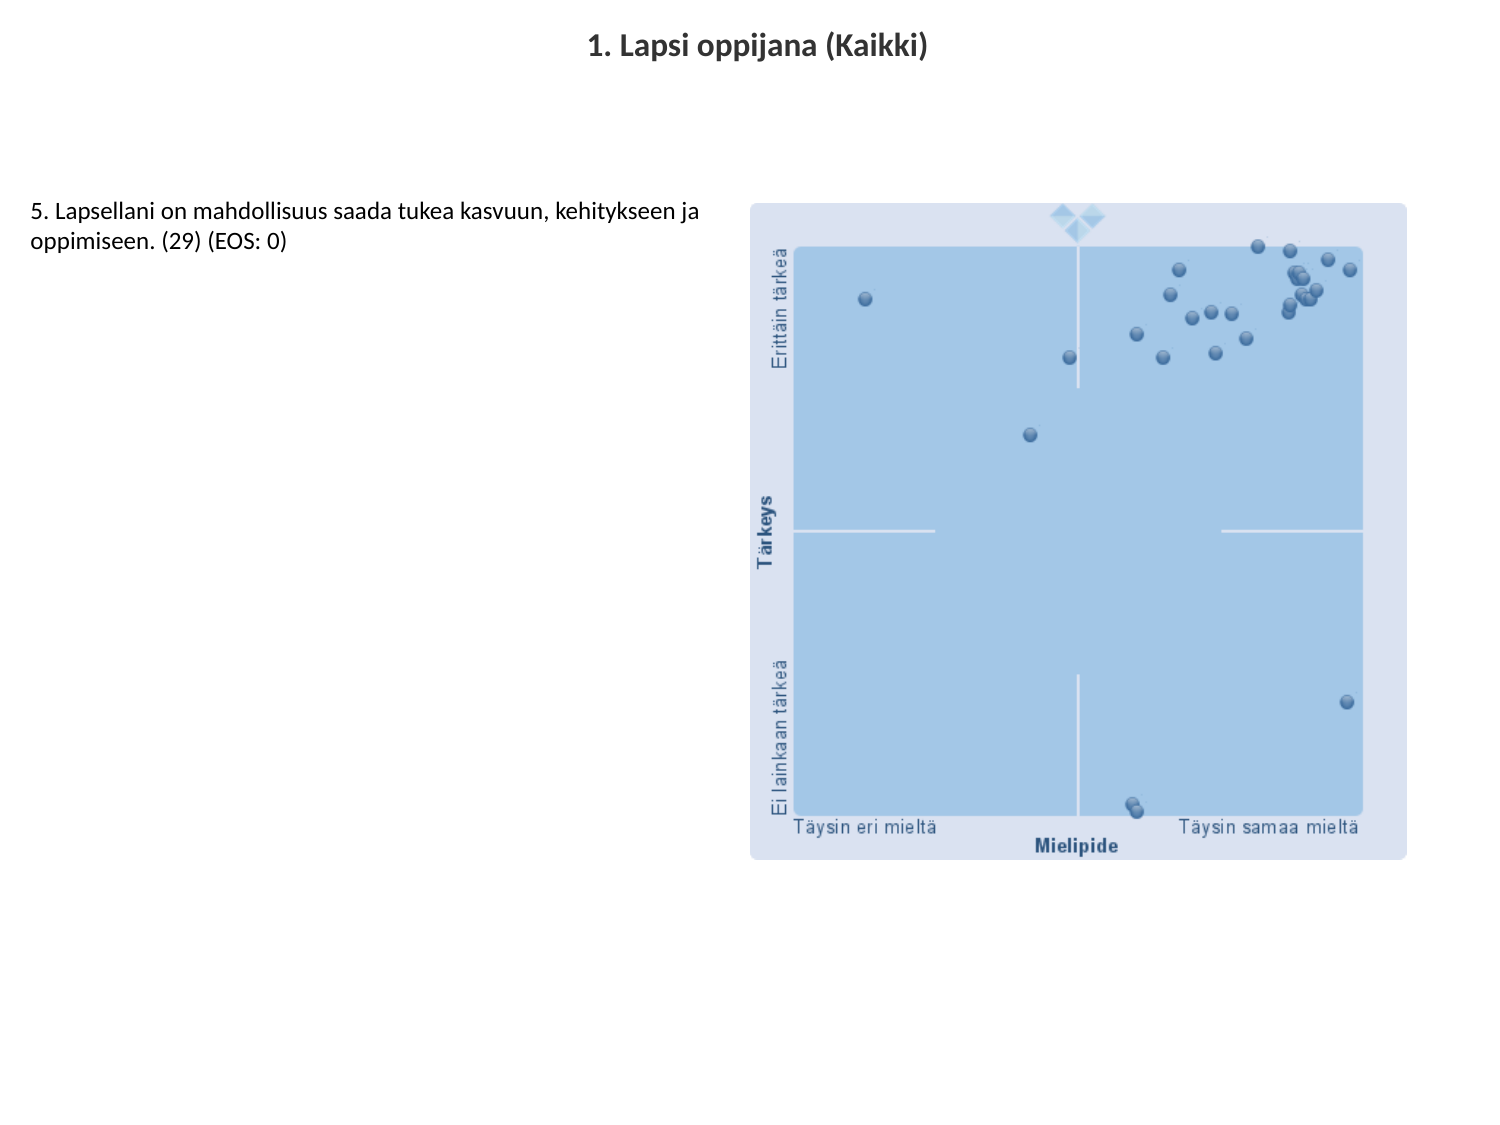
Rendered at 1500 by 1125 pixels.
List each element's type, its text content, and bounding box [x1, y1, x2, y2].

text_box 1. Lapsi oppijana (Kaikki) [15, 15, 1500, 71]
text_box 5. Lapsellani on mahdollisuus saada tukea kasvuun, kehitykseen ja oppimiseen. (29) (EOS: 0) [15, 187, 719, 293]
picture [749, 202, 1407, 860]
